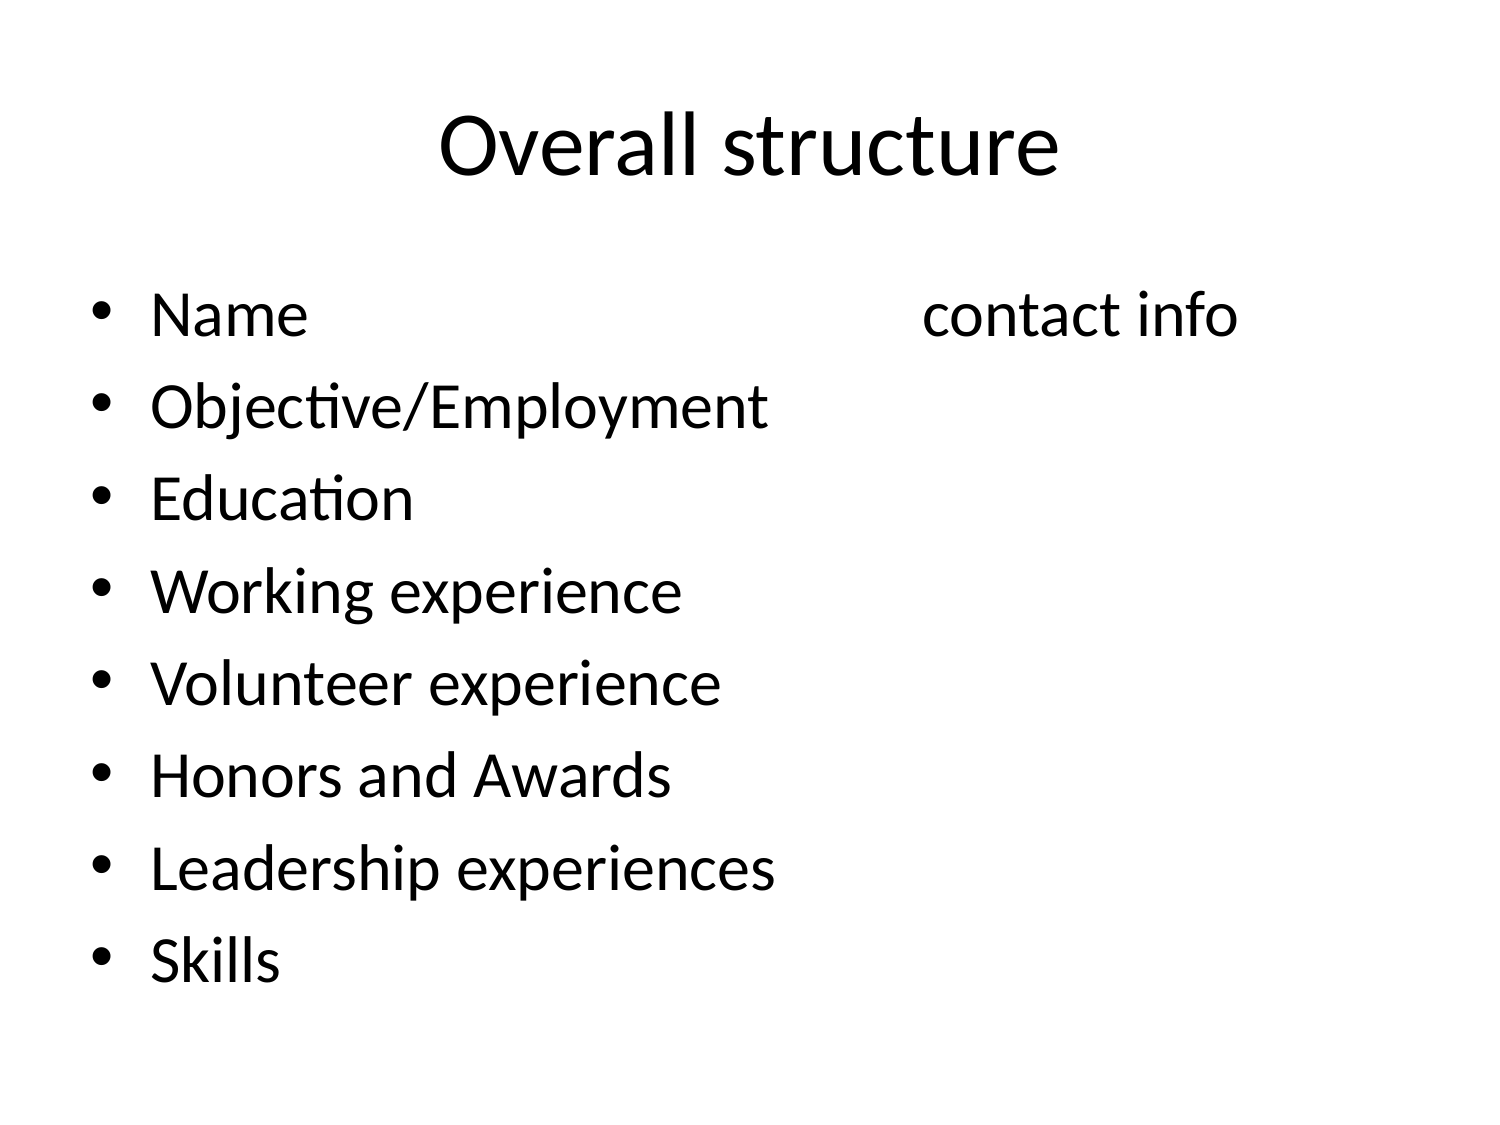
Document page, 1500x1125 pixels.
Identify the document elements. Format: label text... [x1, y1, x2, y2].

list Name contact info Objective/Employment Education Working experience Volunteer experience Honors and Awards Leadership experiences Skills [75, 262, 1425, 1005]
title Overall structure [75, 45, 1425, 233]
